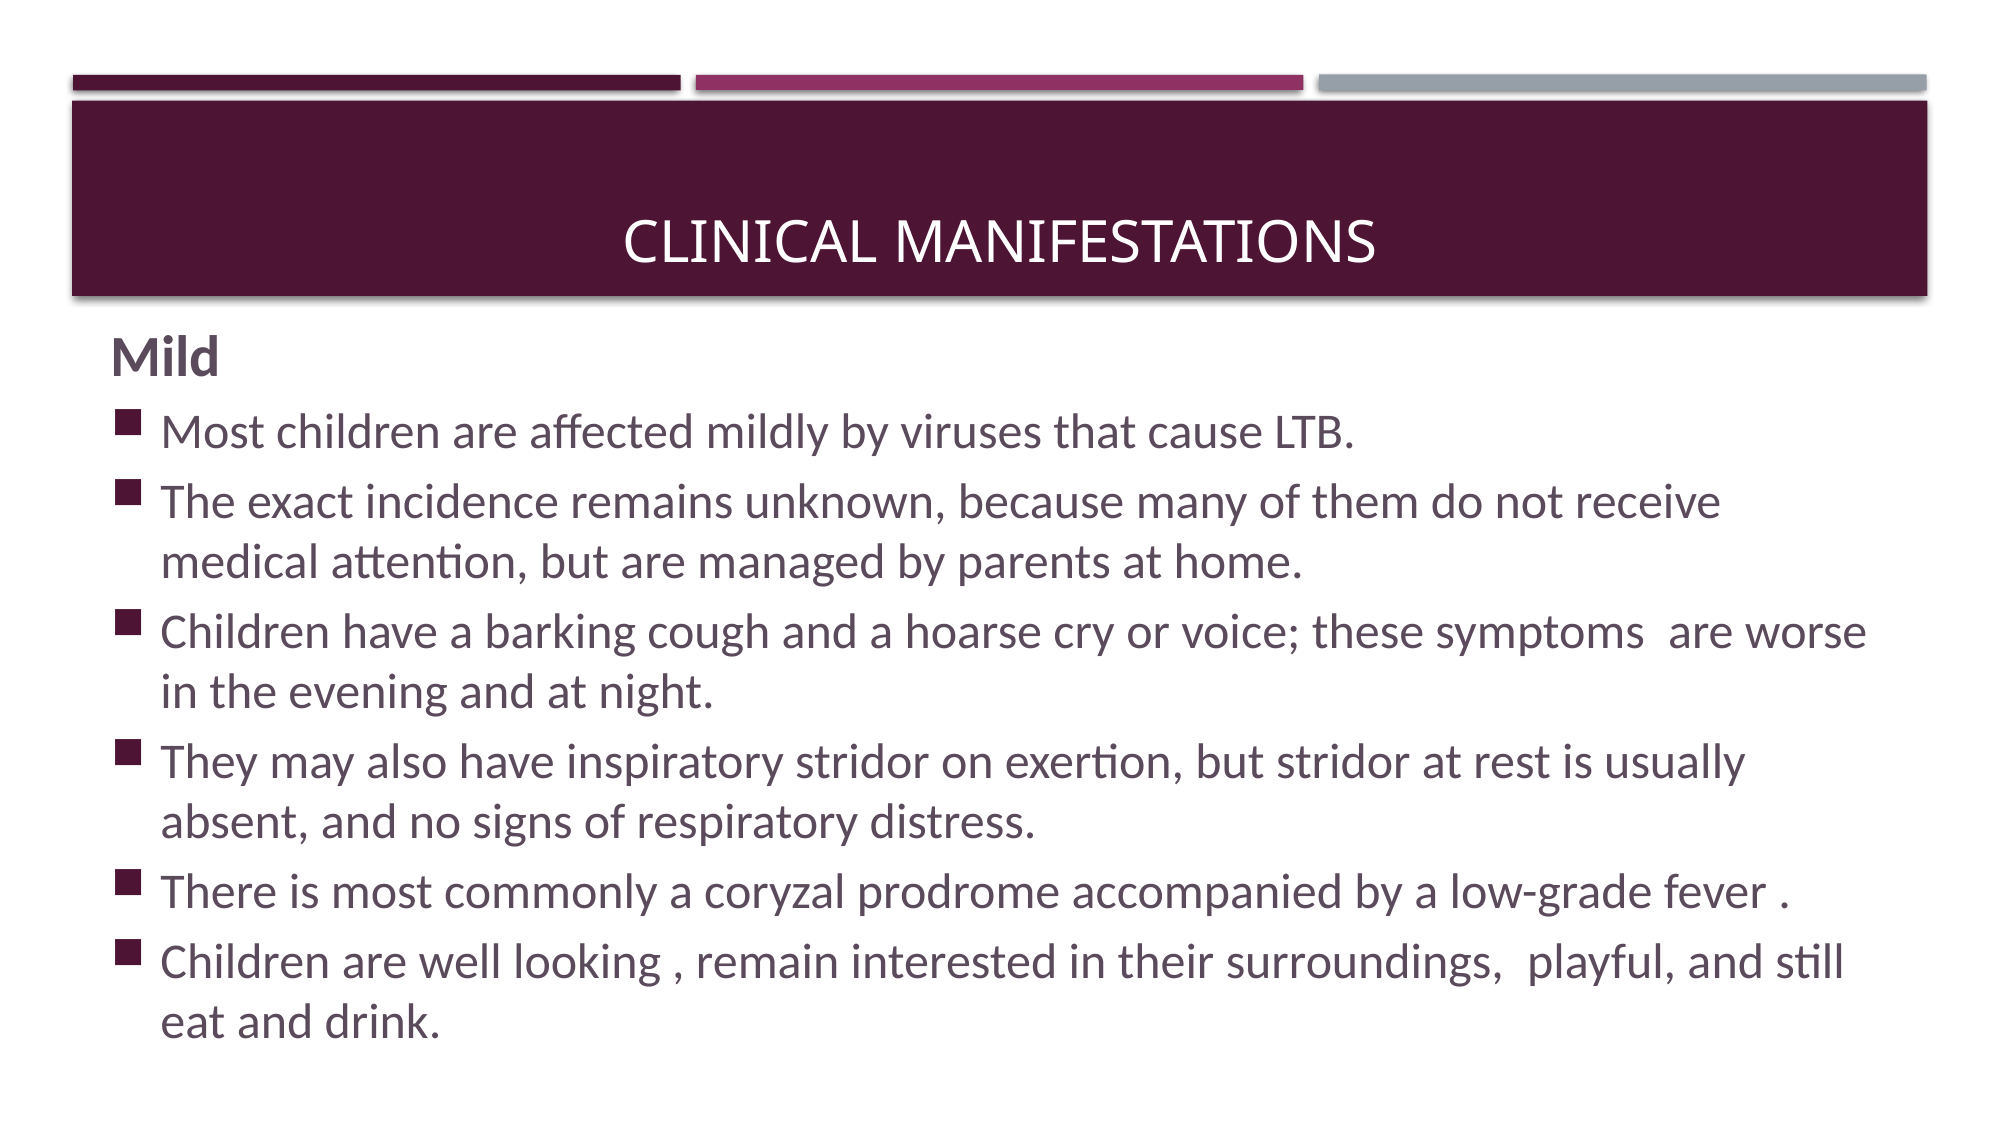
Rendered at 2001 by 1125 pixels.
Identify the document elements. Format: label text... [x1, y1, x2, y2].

title Clinical Manifestations [95, 115, 1905, 282]
list Mild Most children are affected mildly by viruses that cause LTB. The exact incidence remains unknown, because many of them do not receive medical attention, but are managed by parents at home. Children have a barking cough and a hoarse cry or voice; these symptoms are worse in the evening and at night. They may also have inspiratory stridor on exertion, but stridor at rest is usually absent, and no signs of respiratory distress. There is most commonly a coryzal prodrome accompanied by a low-grade fever . Children are well looking , remain interested in their surroundings, playful, and still eat and drink. [95, 329, 1905, 1037]
